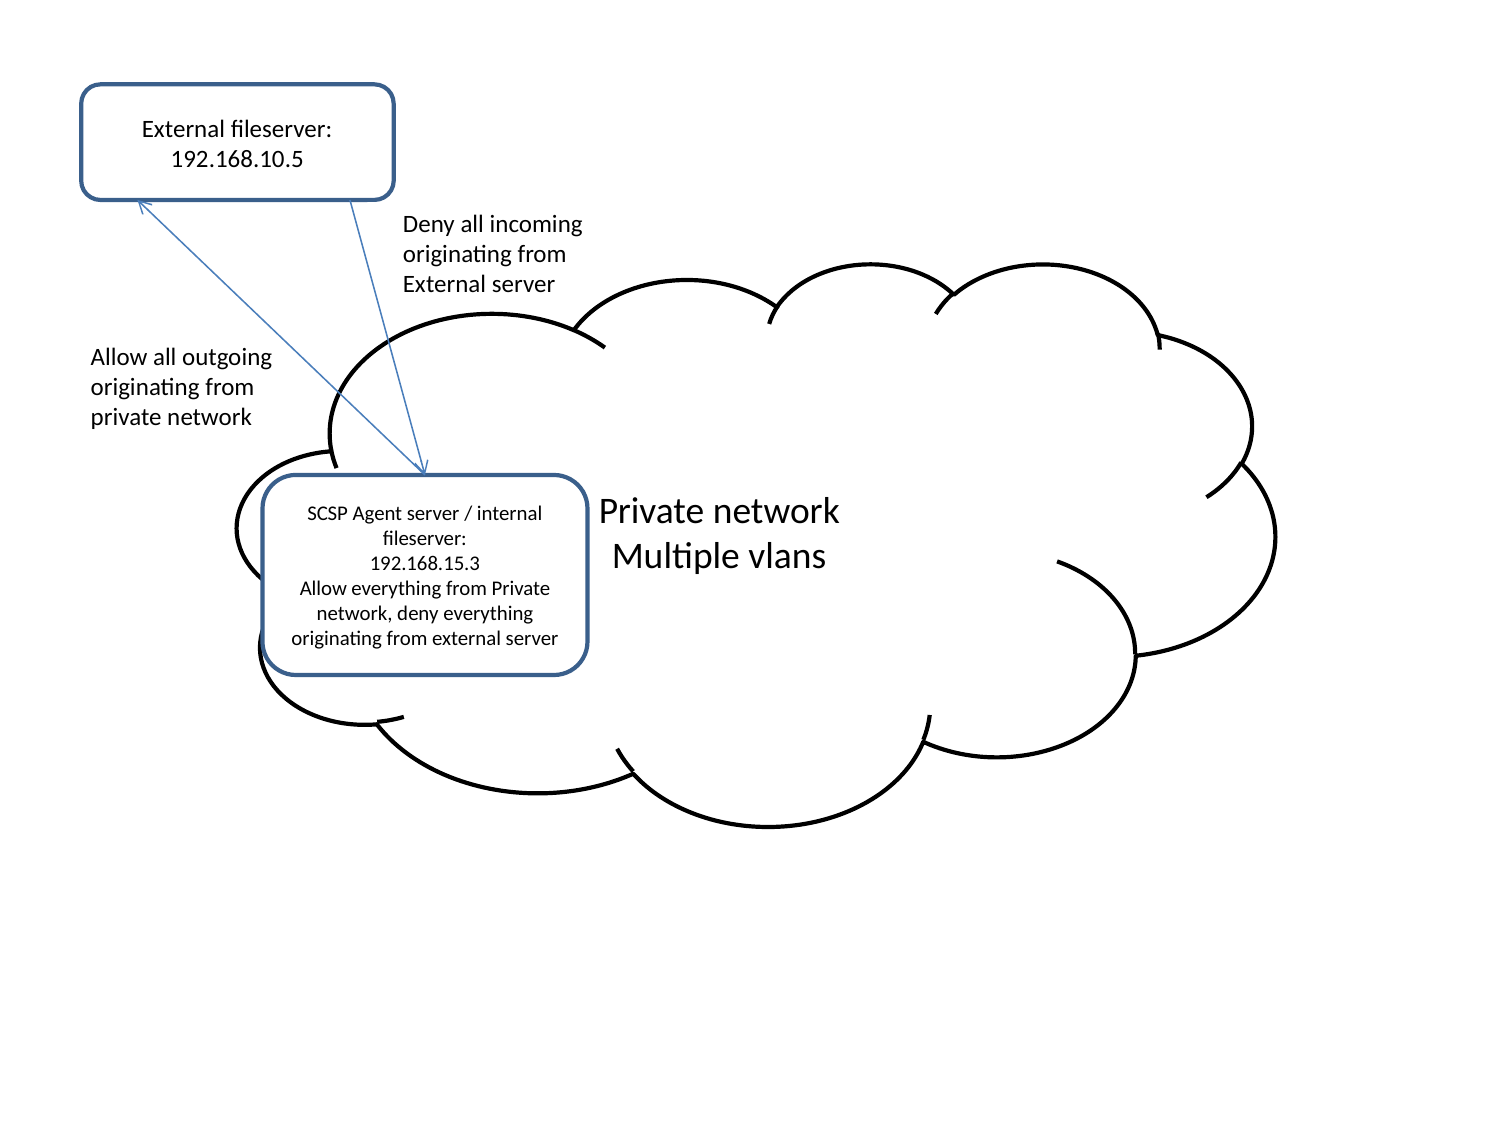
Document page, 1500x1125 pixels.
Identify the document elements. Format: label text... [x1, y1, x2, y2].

text_box Private network Multiple vlans [257, 262, 1278, 830]
text_box Private network Multiple vlans [234, 485, 268, 580]
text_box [349, 199, 426, 476]
text_box Allow all outgoing originating from private network [75, 333, 132, 438]
text_box SCSP Agent server / internal fileserver: 192.168.15.3 Allow everything from Private network, deny everything originating from external server [260, 472, 590, 678]
text_box External fileserver: 192.168.10.5 [79, 82, 396, 203]
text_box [137, 199, 348, 476]
text_box Deny all incoming originating from External server [427, 200, 604, 305]
